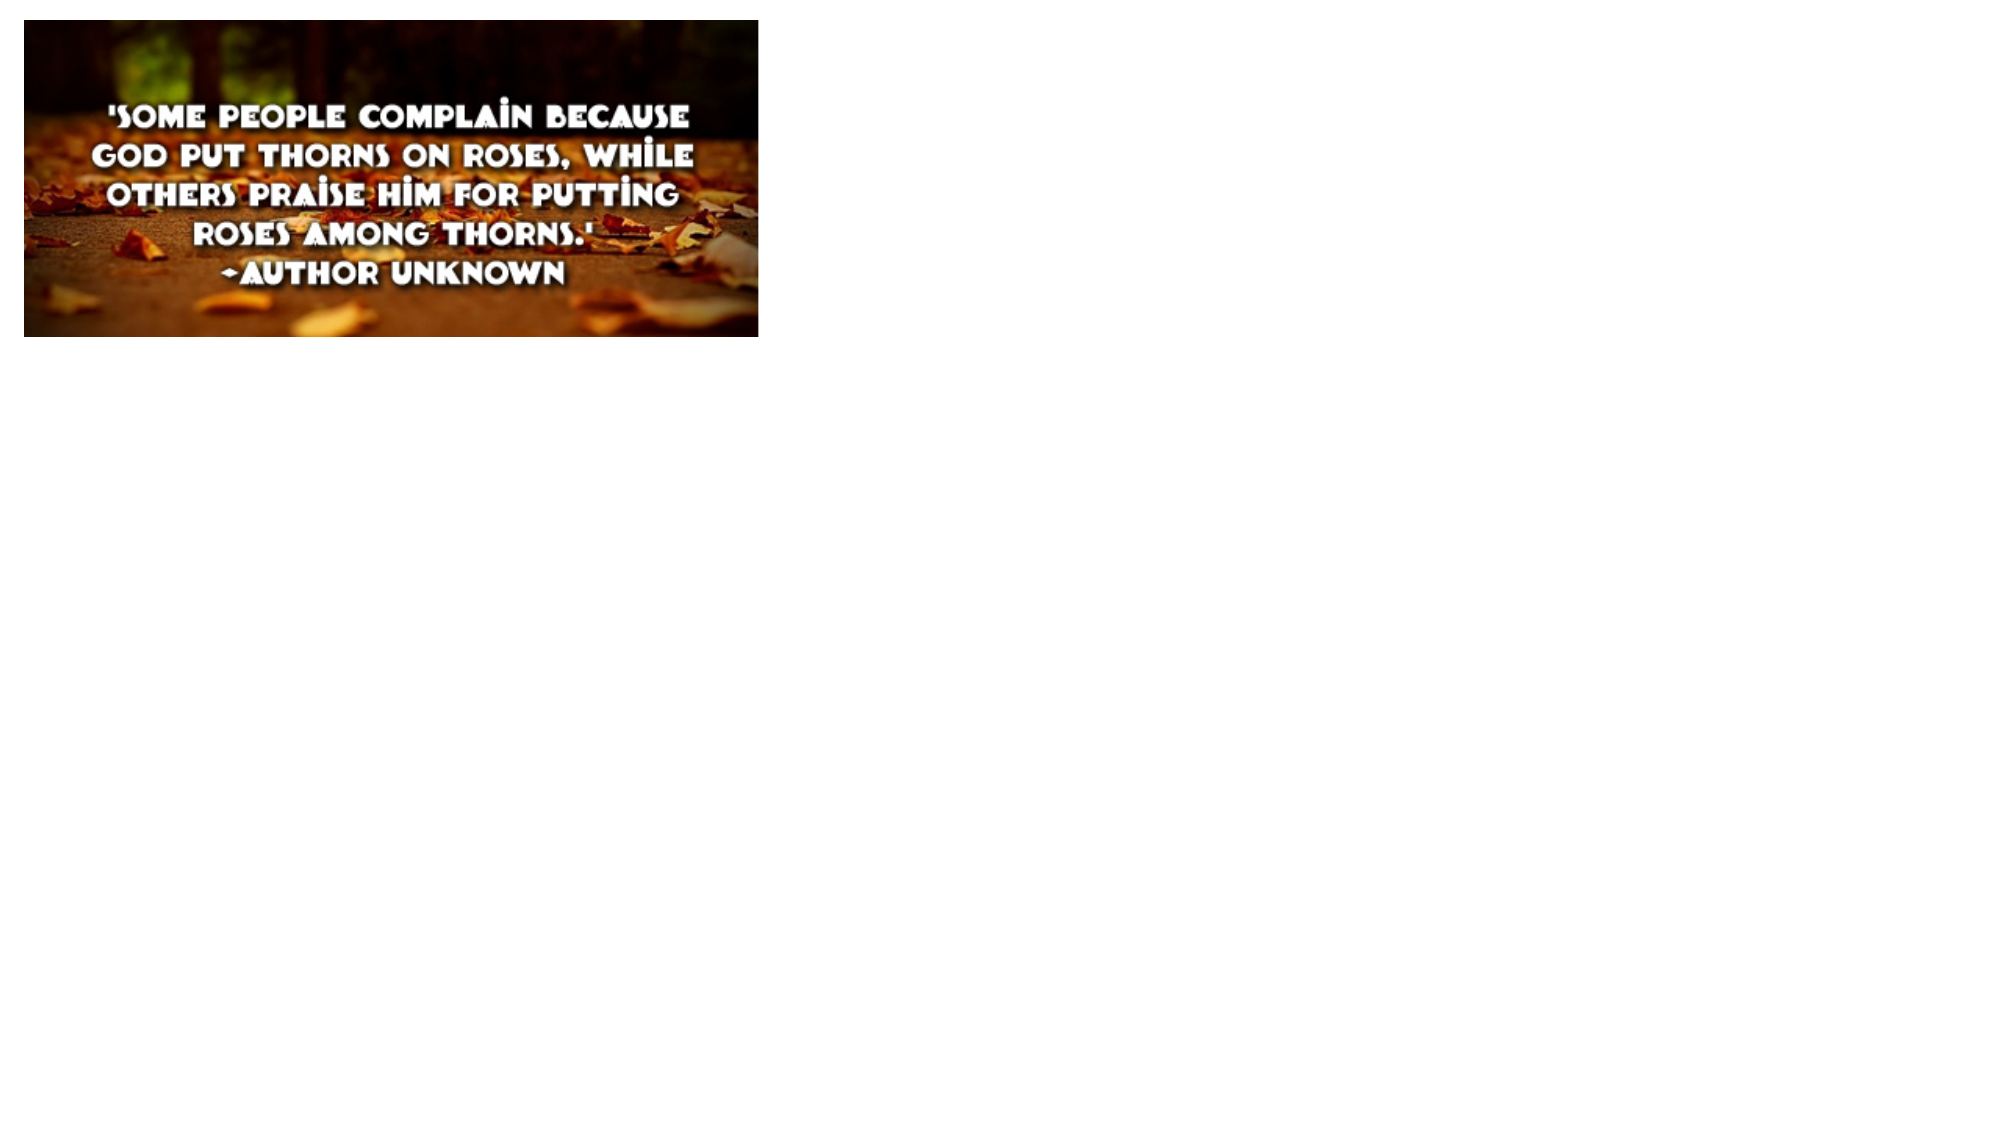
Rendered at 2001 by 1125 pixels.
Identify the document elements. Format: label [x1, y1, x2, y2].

picture [24, 20, 759, 337]
